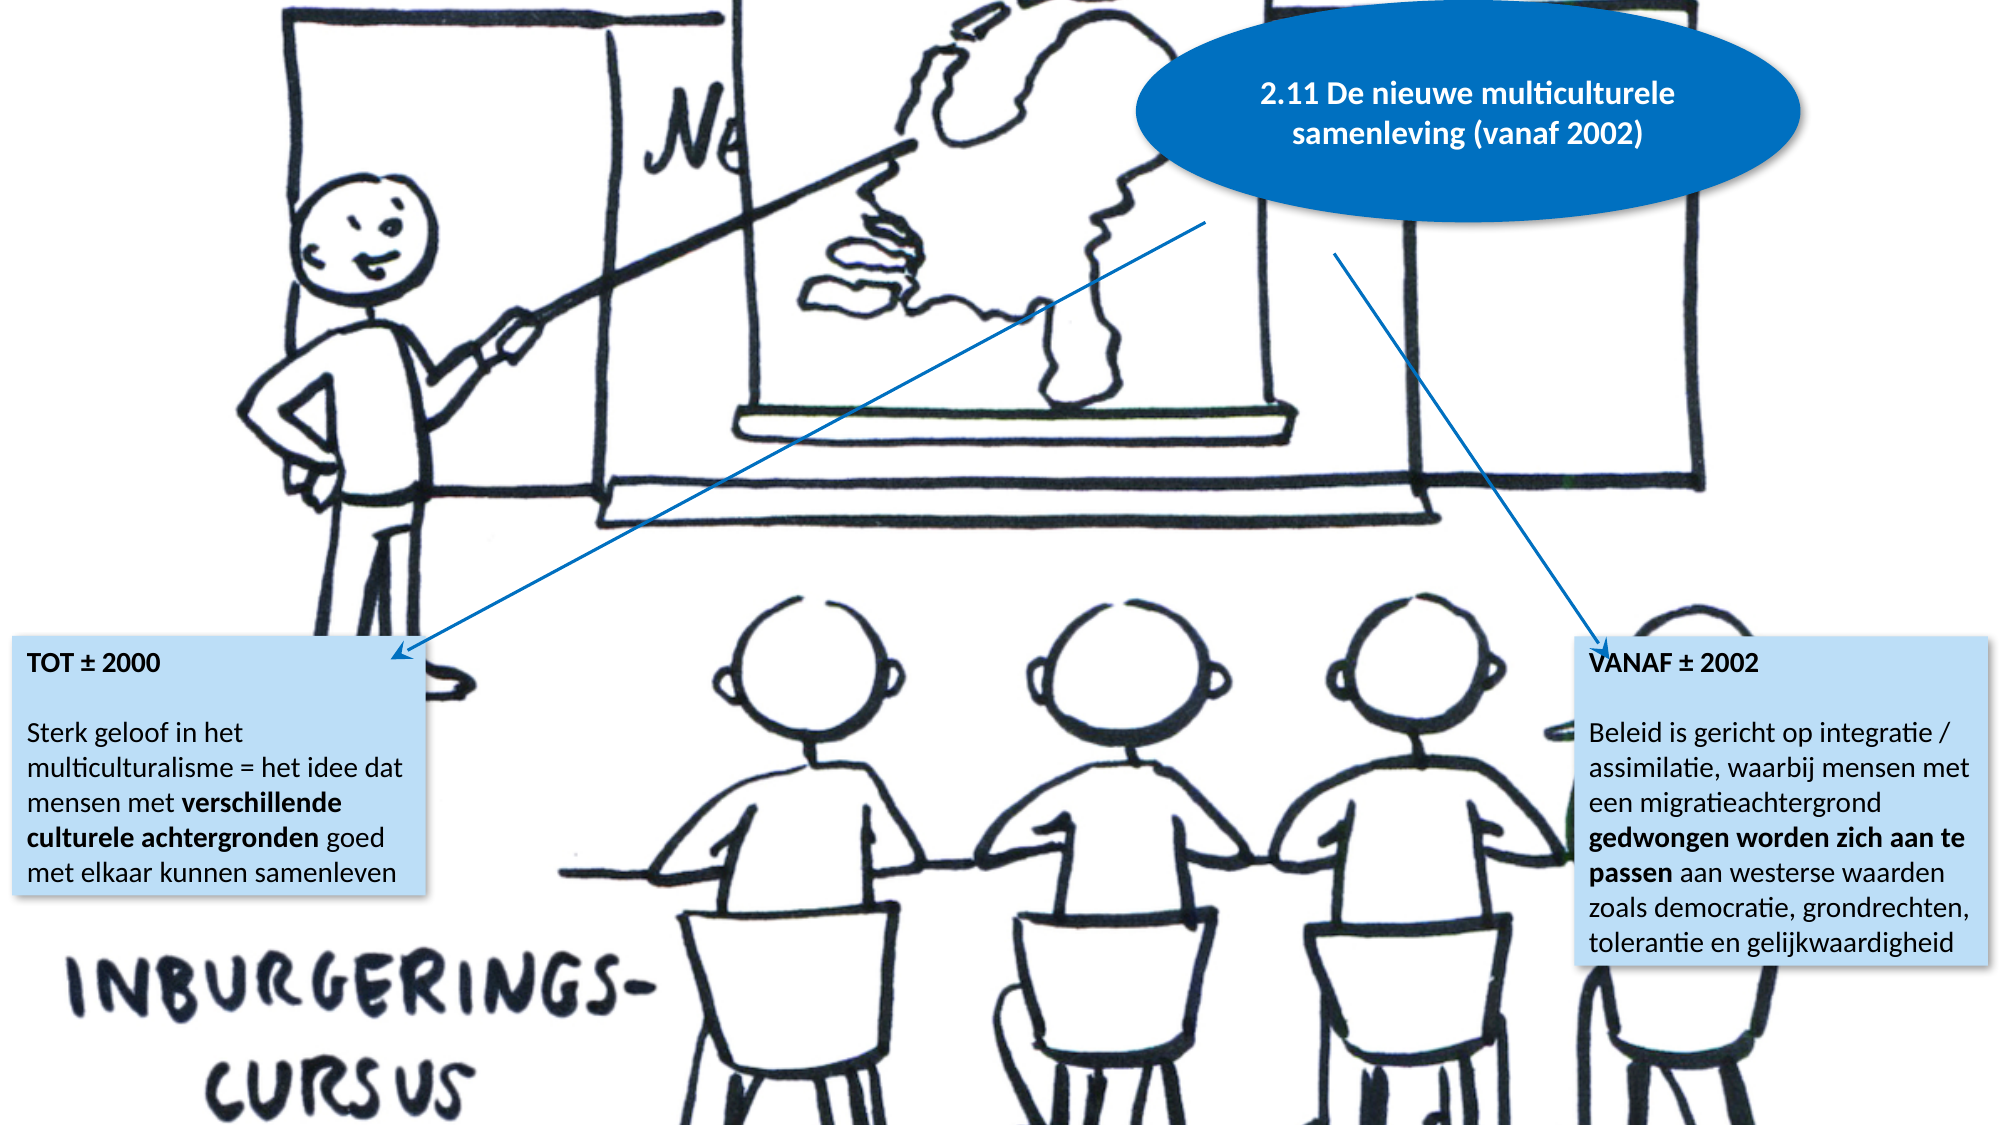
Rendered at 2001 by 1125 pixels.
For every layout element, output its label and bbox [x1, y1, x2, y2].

text_box [390, 222, 1206, 660]
picture [0, 0, 2000, 1125]
text_box [1333, 253, 1610, 660]
